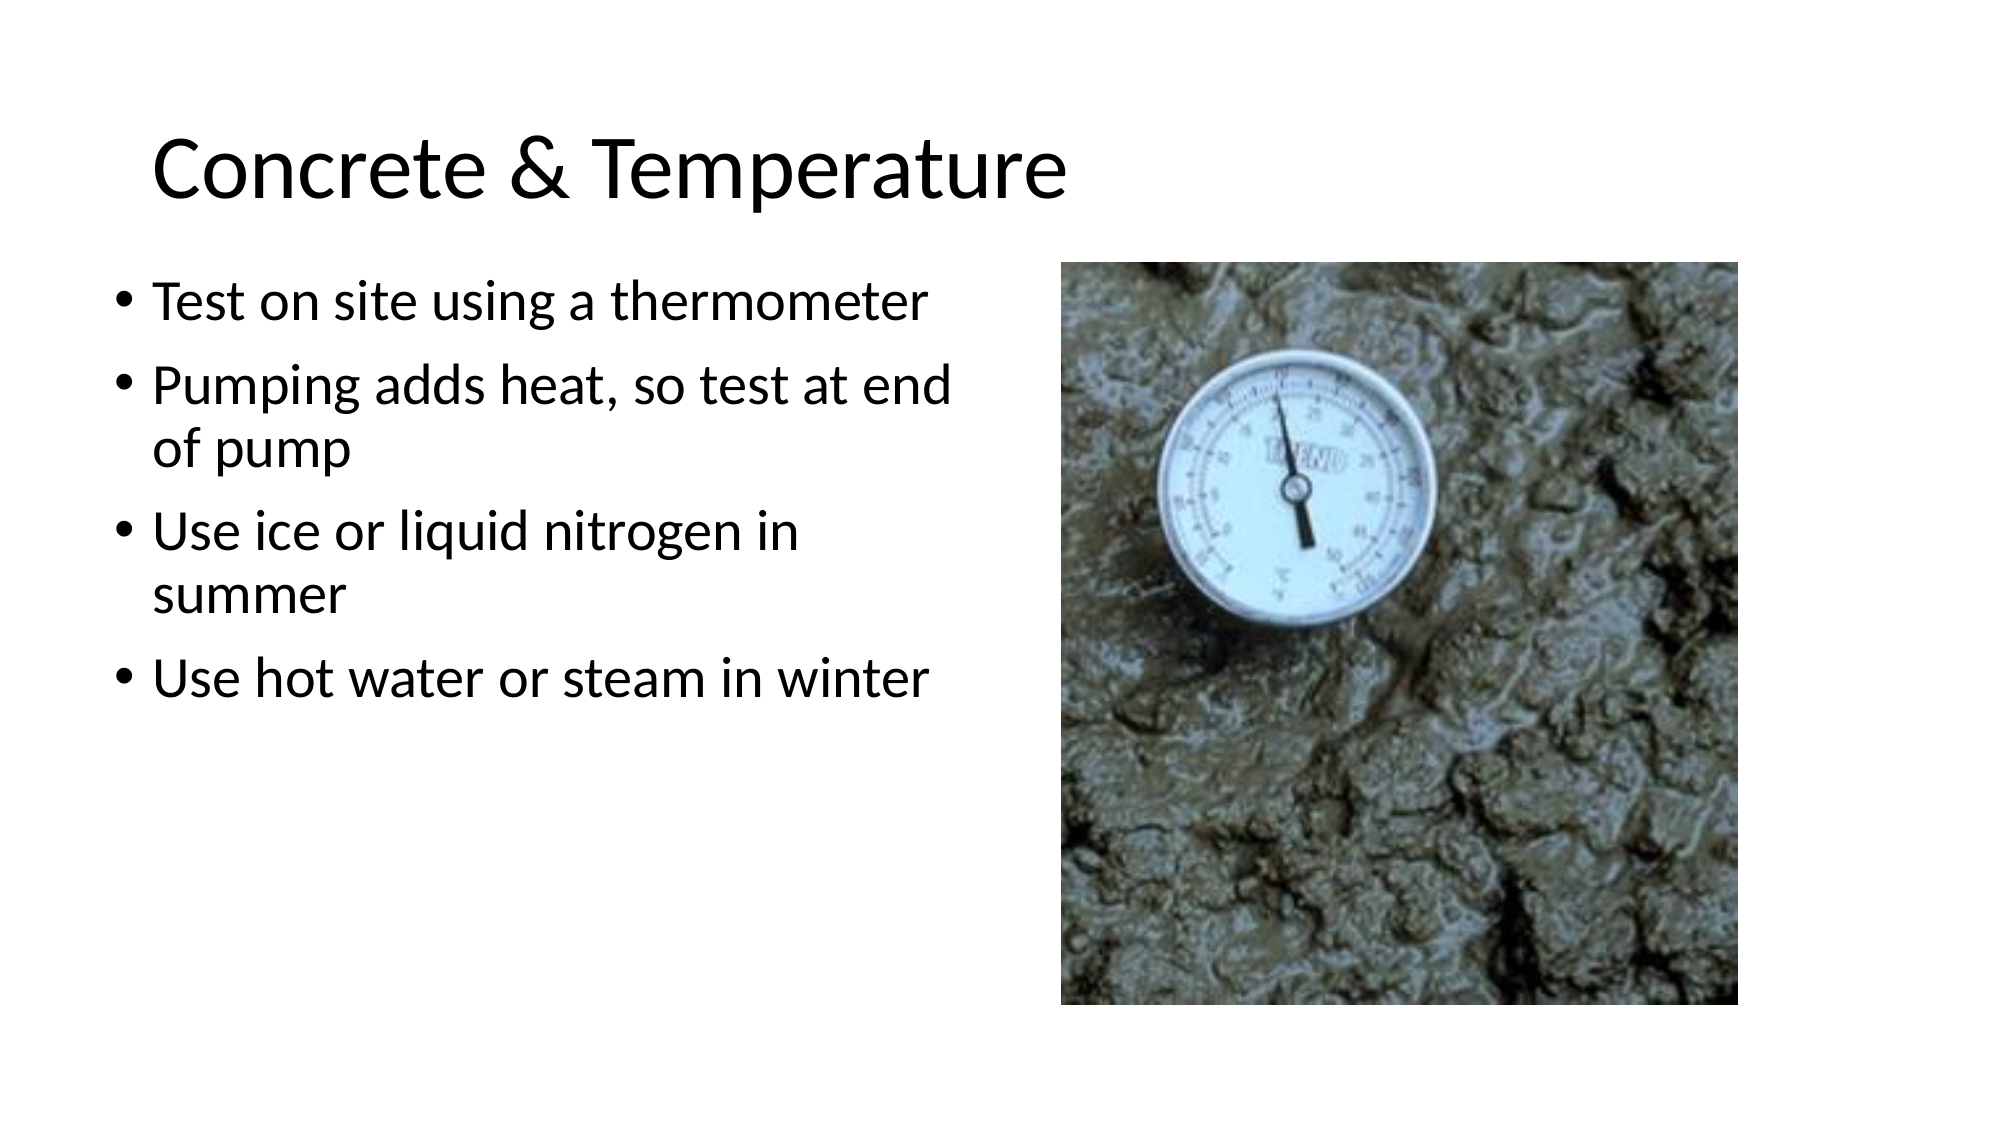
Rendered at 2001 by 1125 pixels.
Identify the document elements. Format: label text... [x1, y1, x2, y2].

title Concrete & Temperature [137, 59, 1863, 278]
picture [1060, 262, 1738, 1005]
list Test on site using a thermometer Pumping adds heat, so test at end of pump Use ice or liquid nitrogen in summer Use hot water or steam in winter [99, 262, 1013, 1005]
